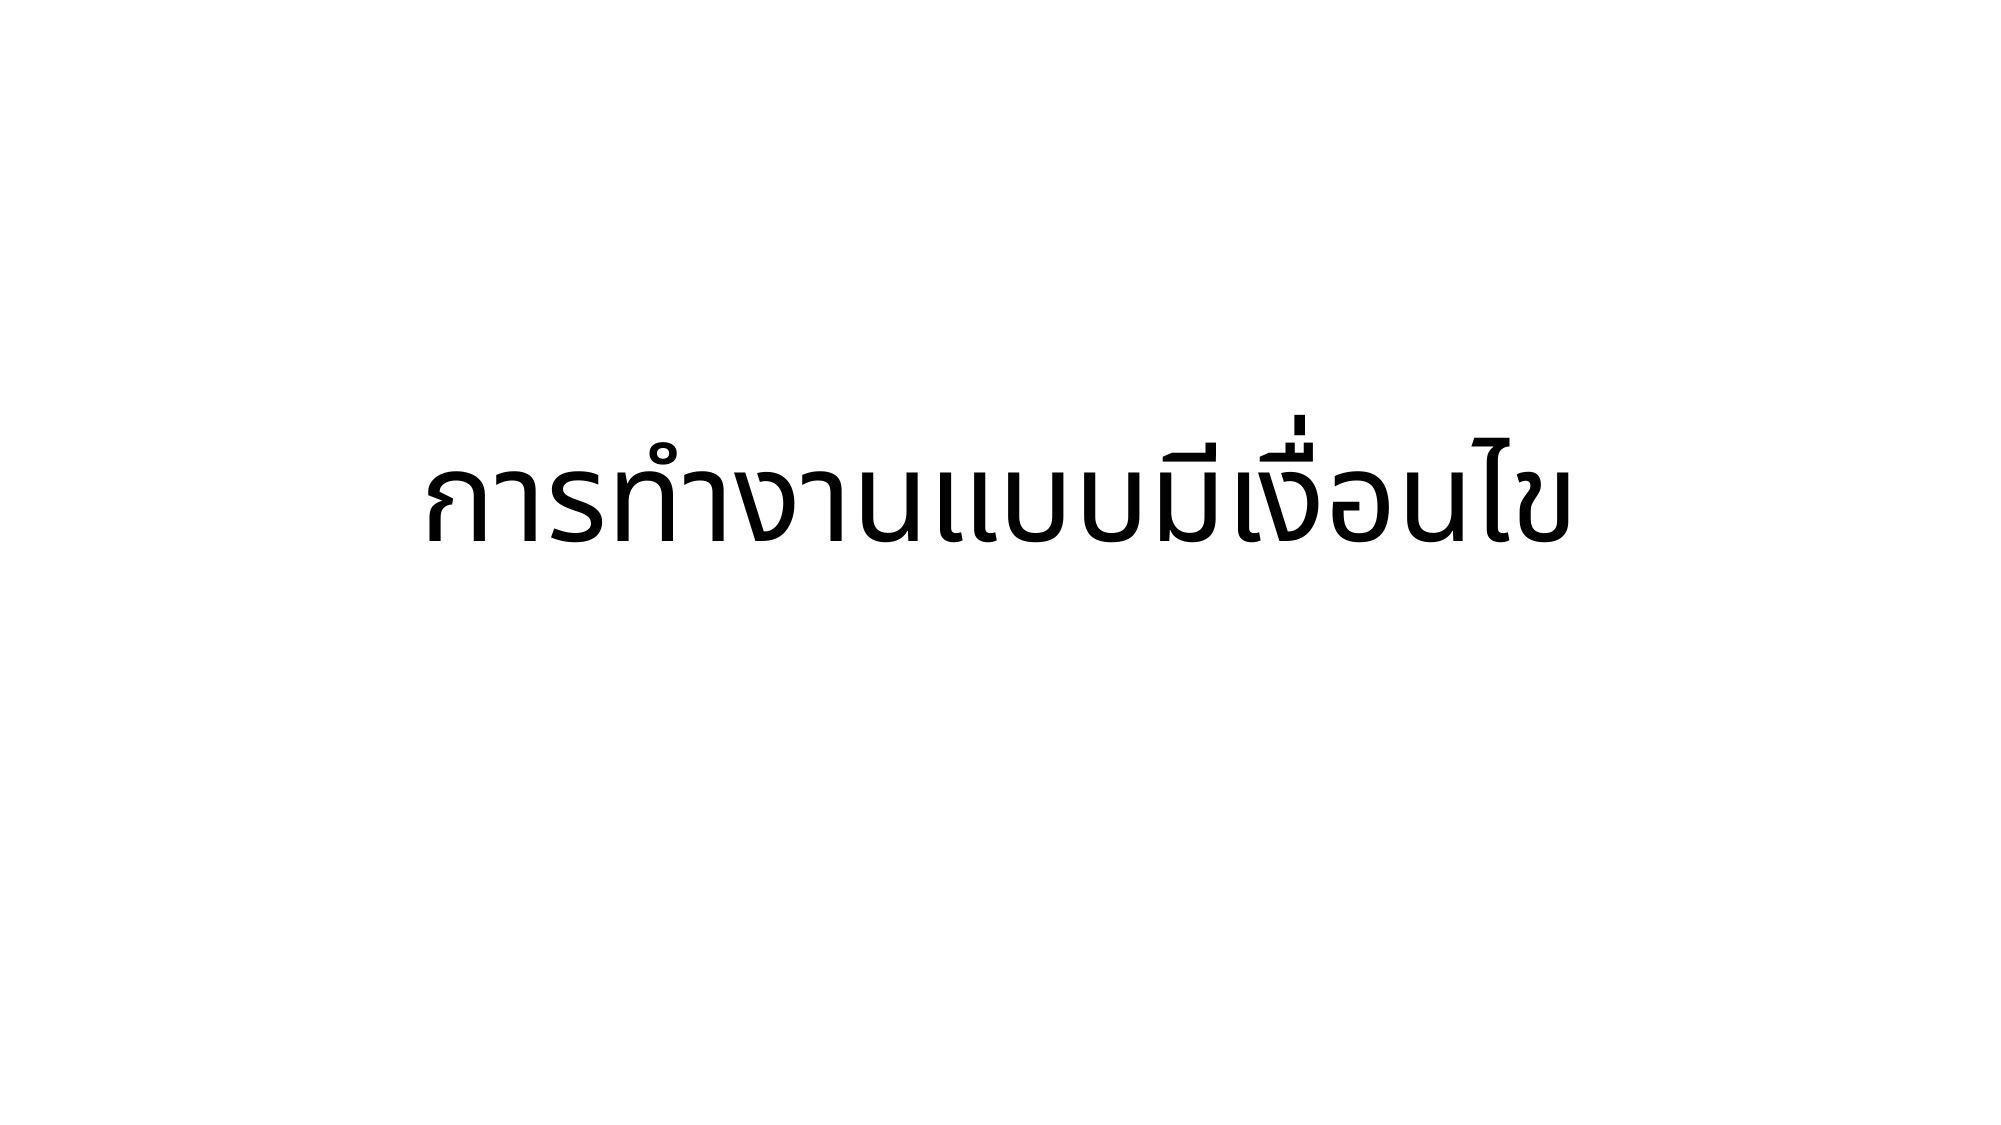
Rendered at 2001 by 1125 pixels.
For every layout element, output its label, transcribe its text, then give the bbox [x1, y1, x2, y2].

title การทำงานแบบมีเงื่อนไข [249, 184, 1750, 576]
